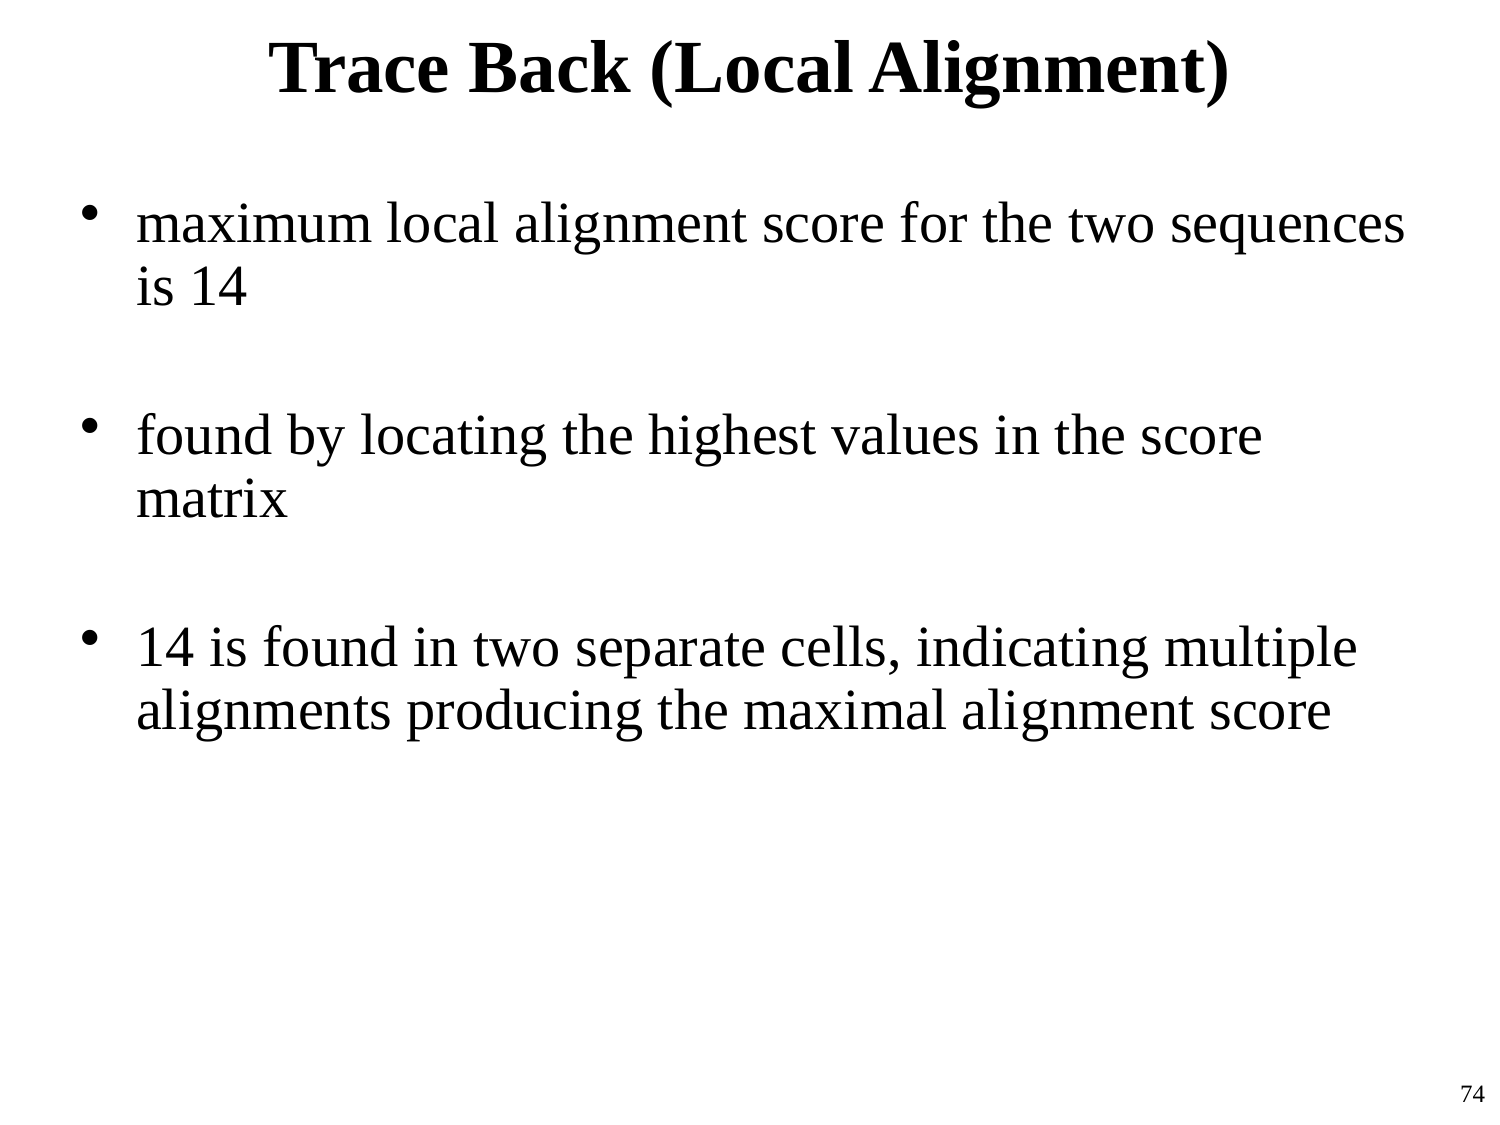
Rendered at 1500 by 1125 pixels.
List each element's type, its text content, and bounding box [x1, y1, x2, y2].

list maximum local alignment score for the two sequences is 14 found by locating the highest values in the score matrix 14 is found in two separate cells, indicating multiple alignments producing the maximal alignment score [64, 184, 1424, 1002]
title Trace Back (Local Alignment) [0, 0, 1500, 126]
slide_number 74 [1186, 1069, 1500, 1125]
